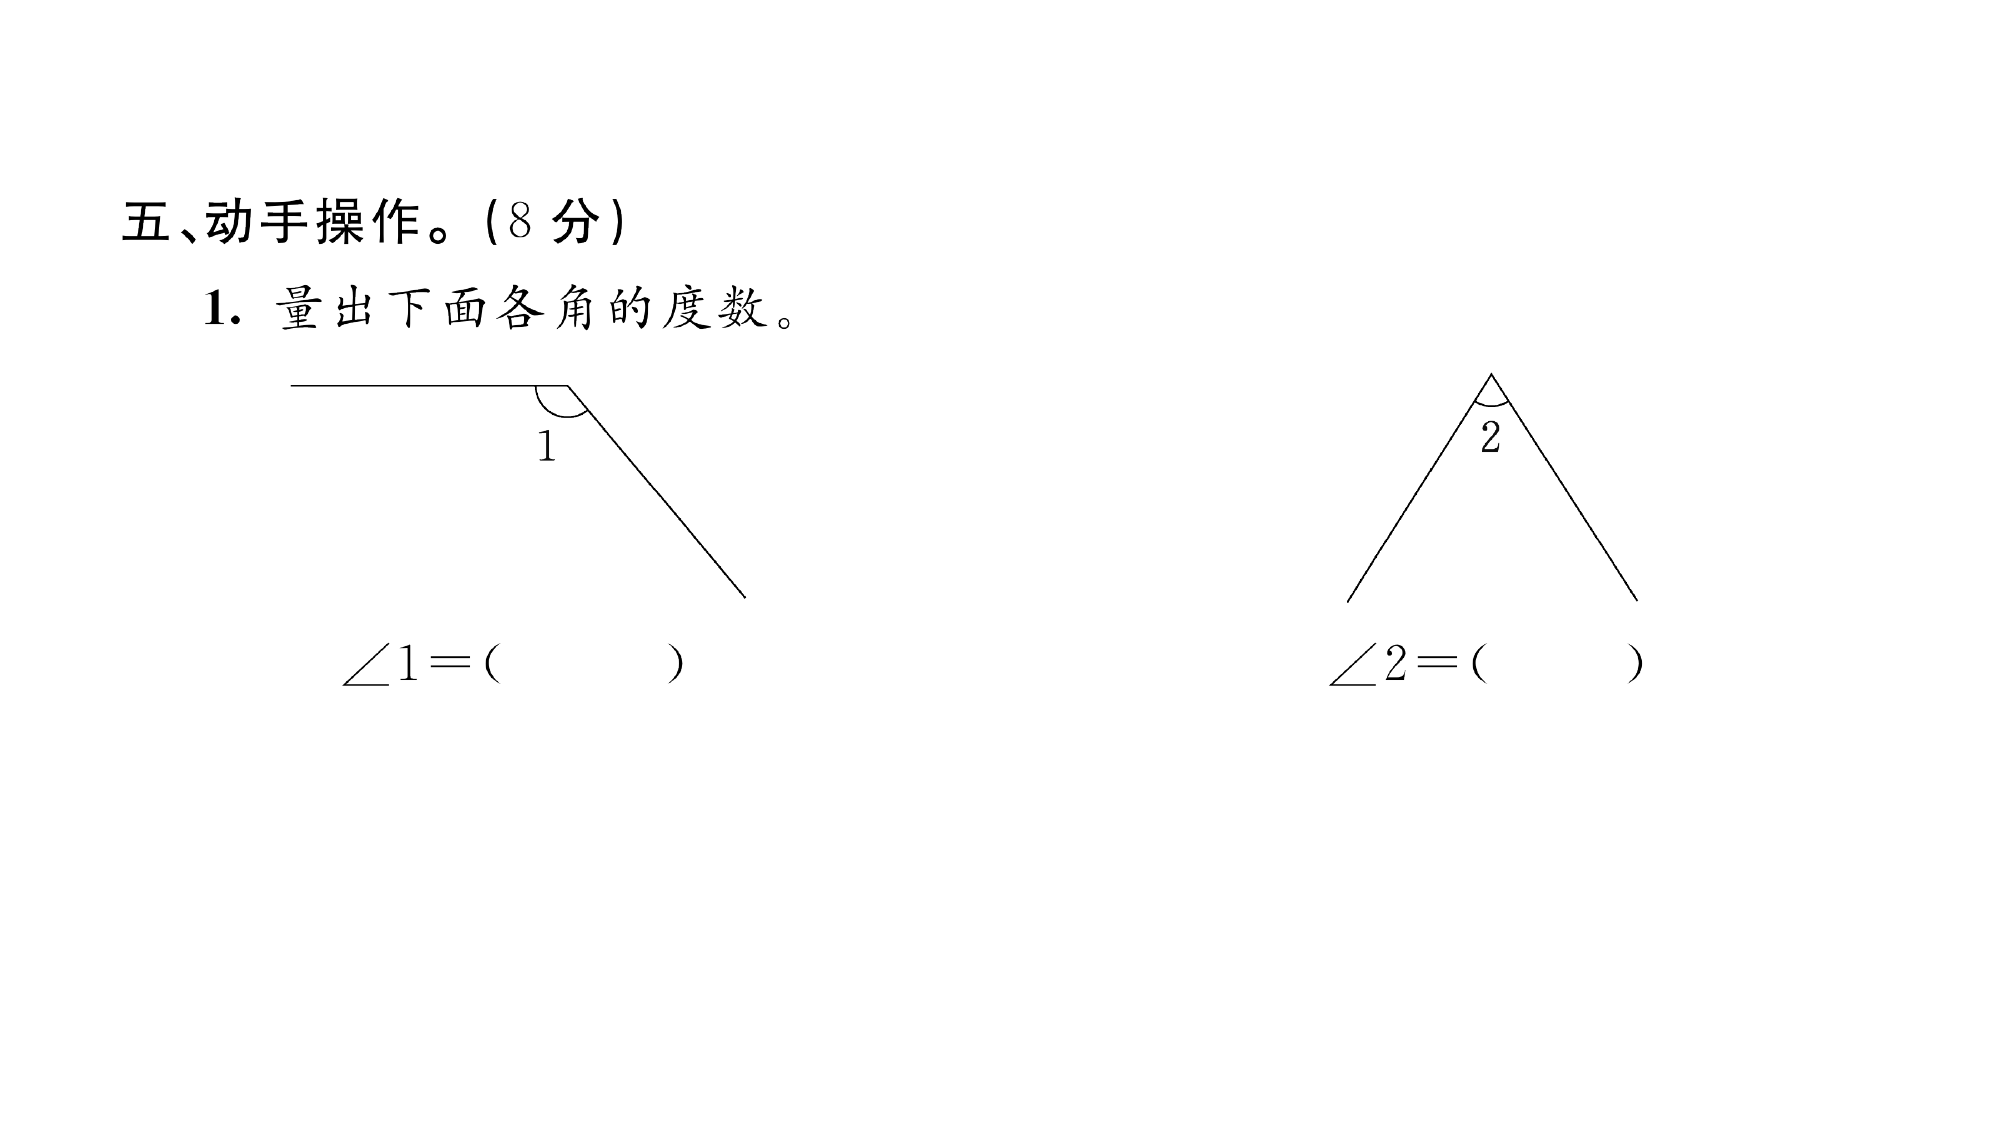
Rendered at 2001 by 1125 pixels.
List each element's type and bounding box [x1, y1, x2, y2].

picture [118, 177, 2000, 711]
